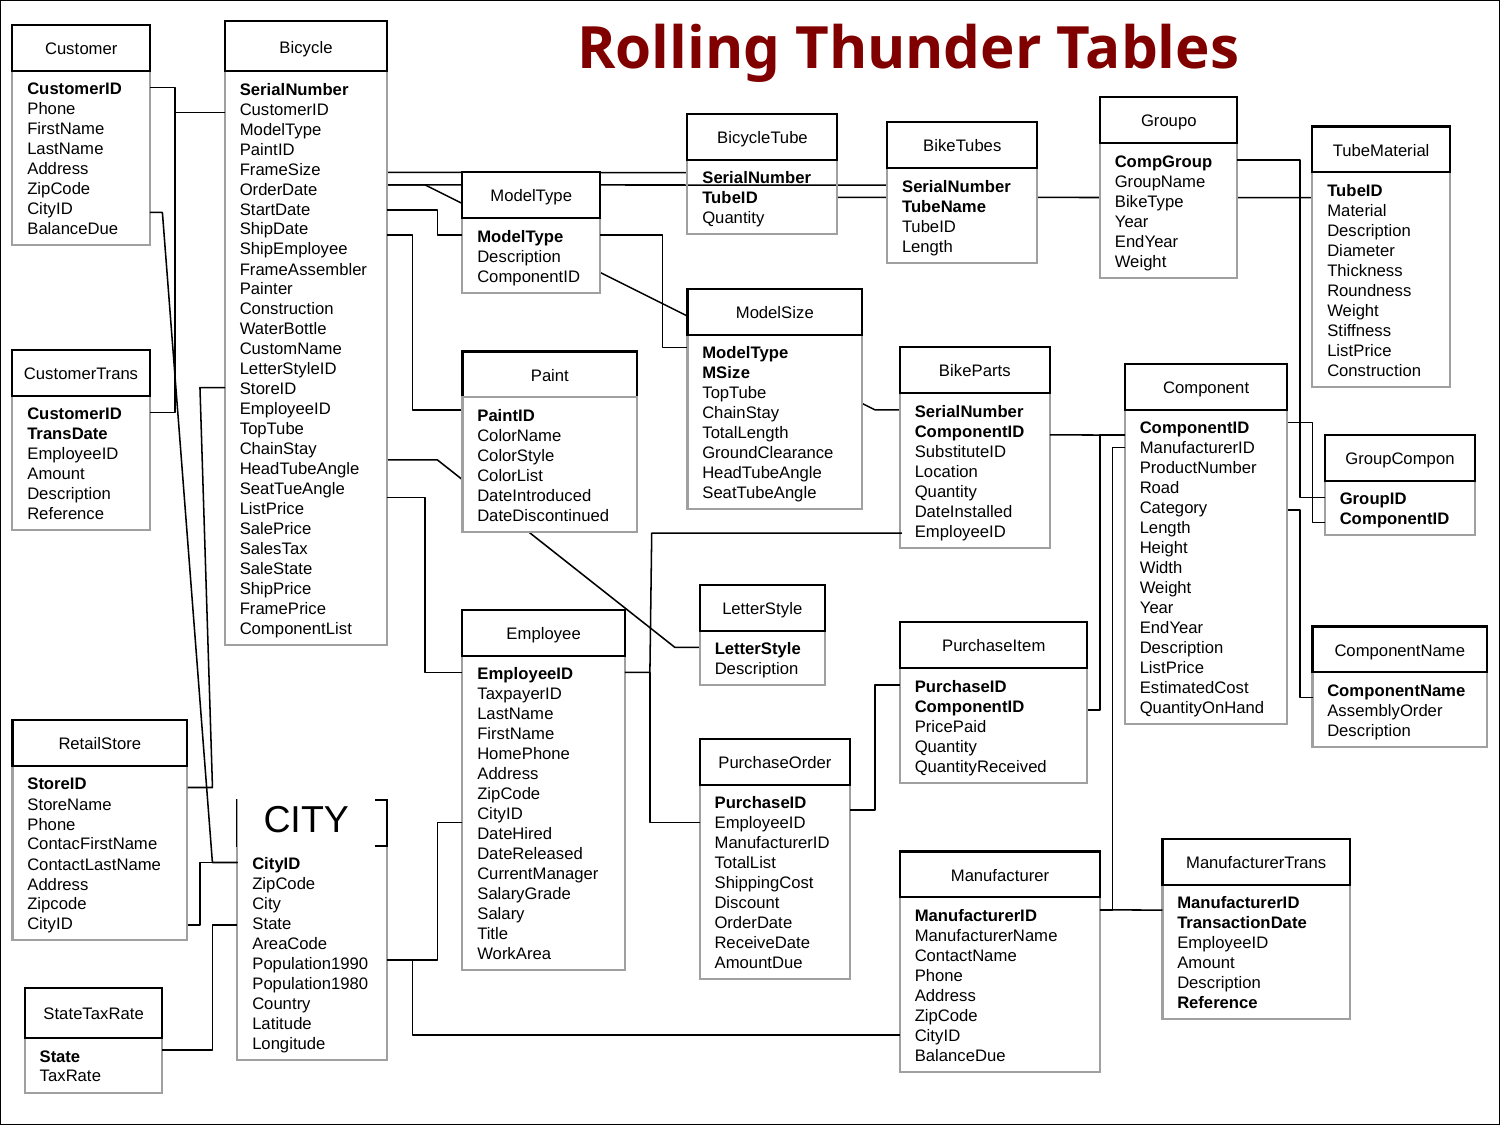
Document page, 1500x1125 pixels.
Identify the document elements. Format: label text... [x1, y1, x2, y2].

text_box [0, 0, 1500, 1125]
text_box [12, 21, 1488, 1096]
title Rolling Thunder Tables [561, 0, 1500, 101]
